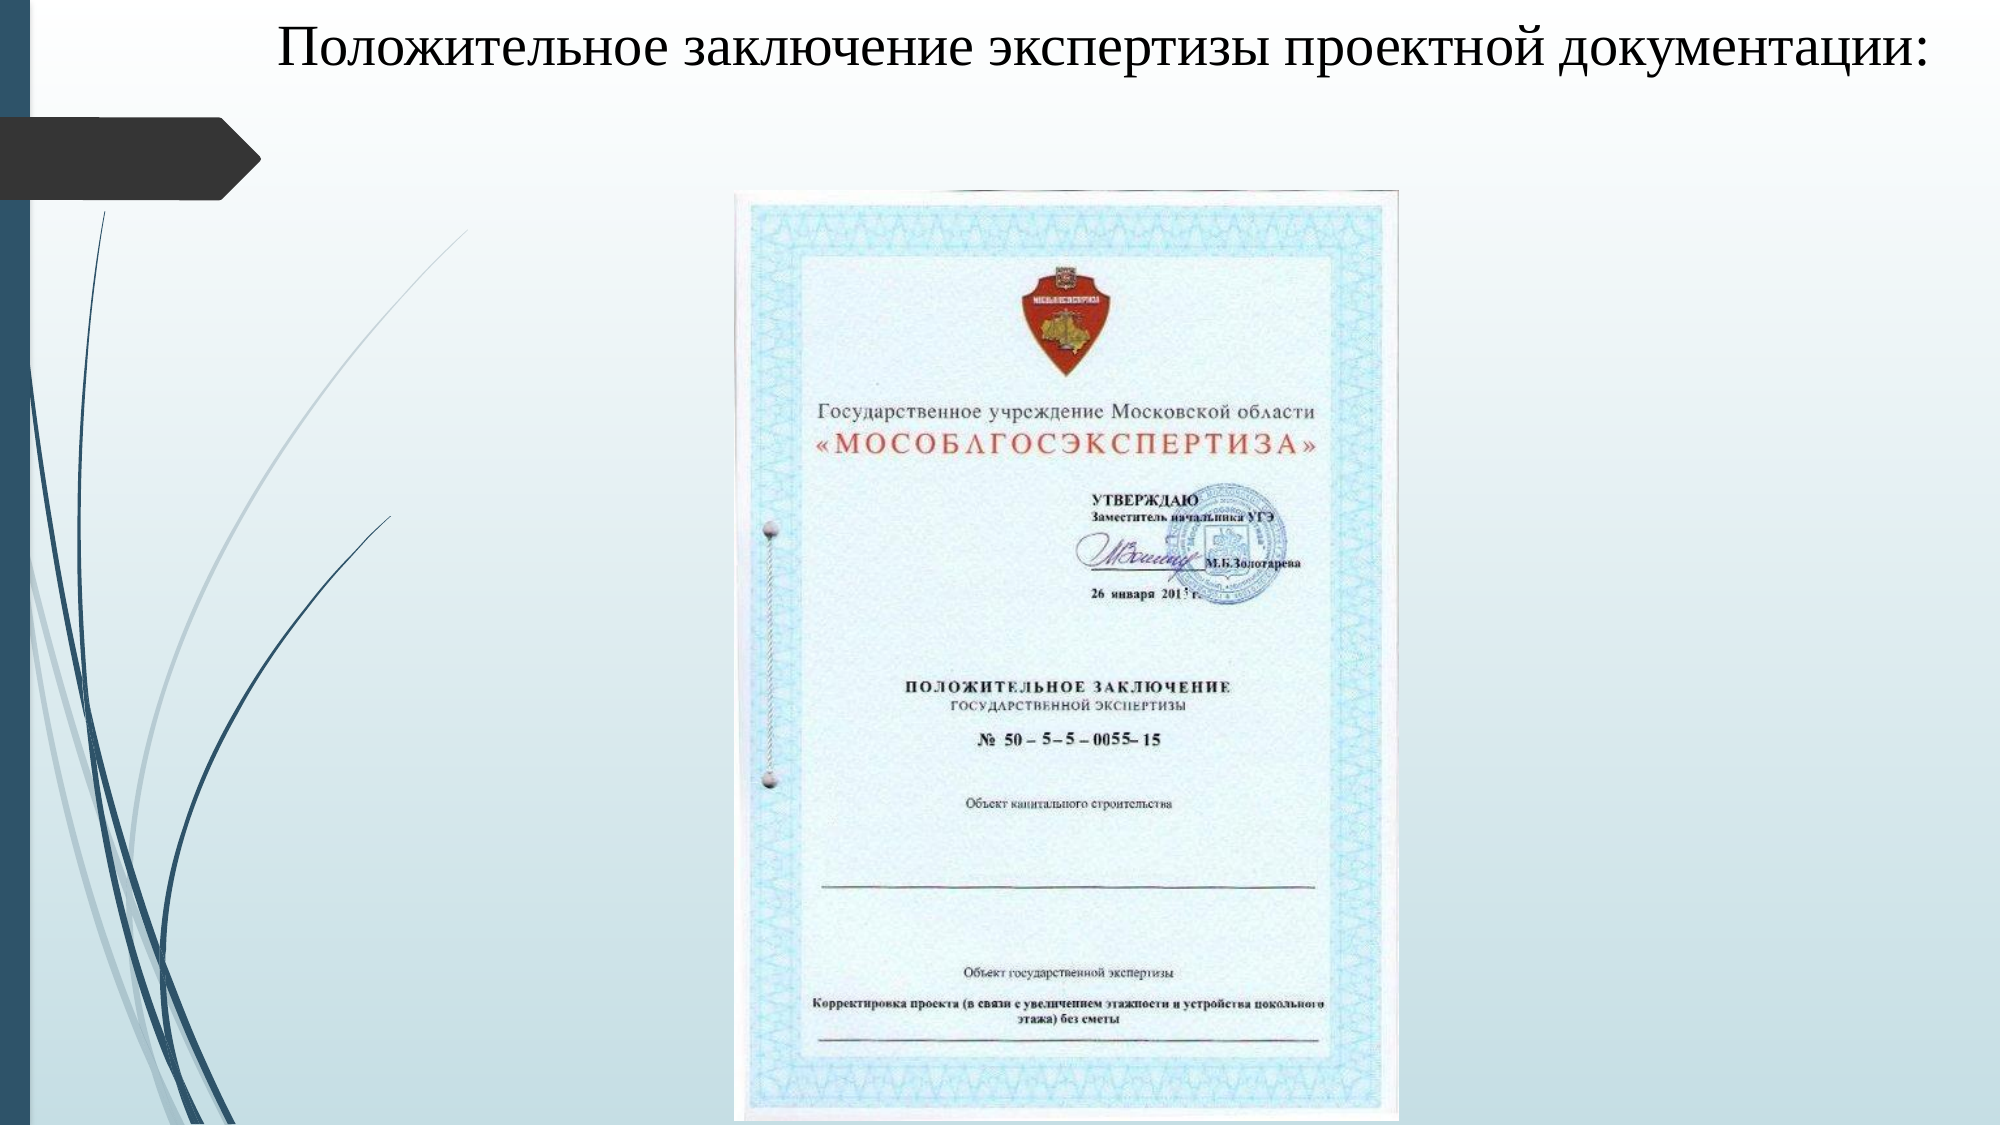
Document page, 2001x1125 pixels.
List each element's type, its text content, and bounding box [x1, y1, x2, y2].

picture [734, 190, 1399, 1121]
title Положительное заключение экспертизы проектной документации: [262, 0, 2000, 238]
